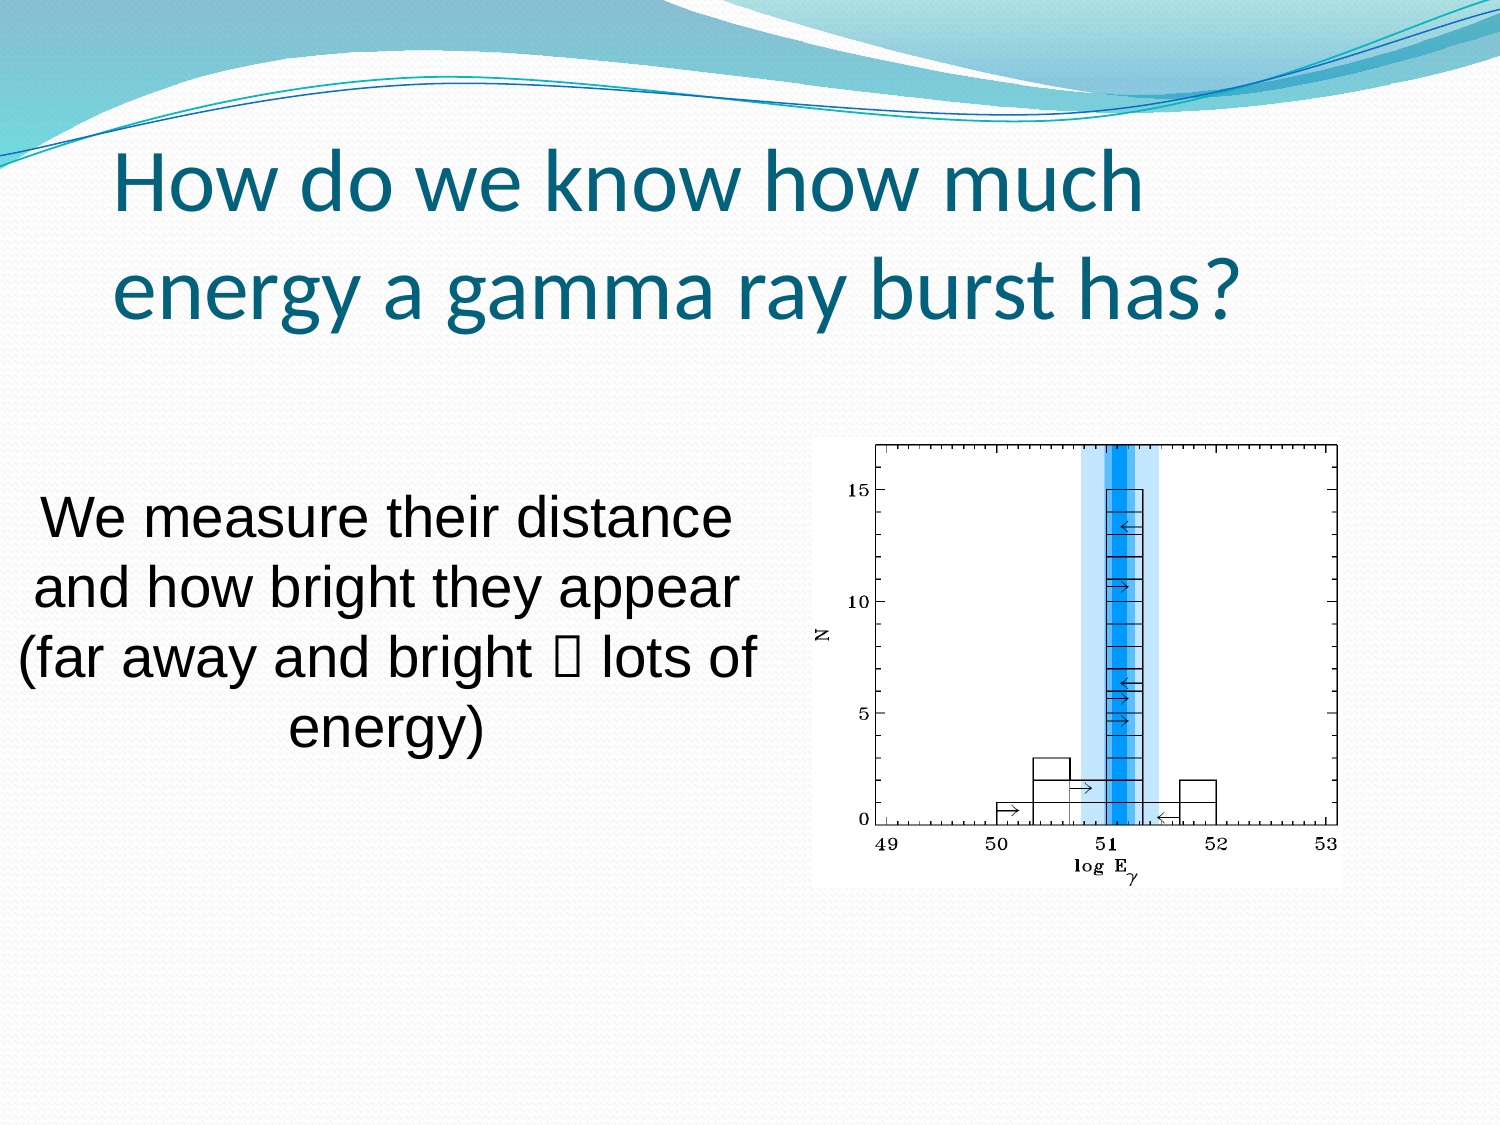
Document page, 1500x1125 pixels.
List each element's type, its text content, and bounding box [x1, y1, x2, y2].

text_box We measure their distance and how bright they appear (far away and bright  lots of energy) [0, 375, 775, 863]
title How do we know how much energy a gamma ray burst has? [112, 112, 1388, 338]
picture [812, 437, 1343, 888]
